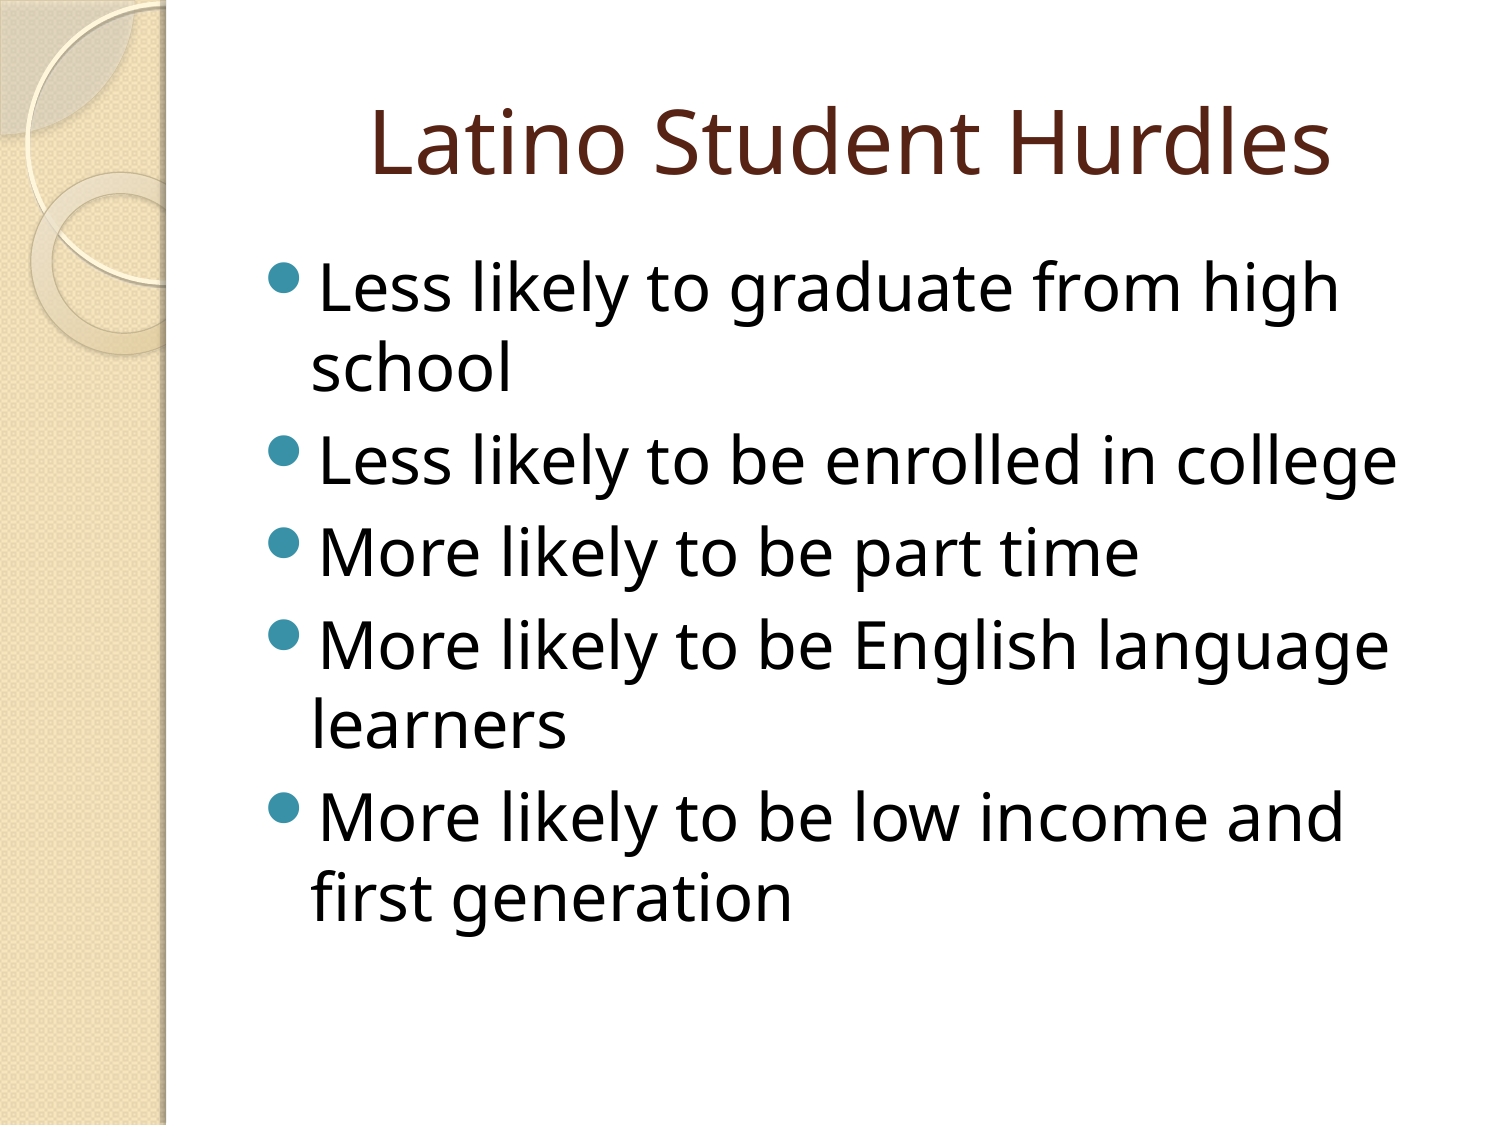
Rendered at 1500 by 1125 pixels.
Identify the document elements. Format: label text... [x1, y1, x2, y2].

list Less likely to graduate from high school Less likely to be enrolled in college More likely to be part time More likely to be English language learners More likely to be low income and first generation [235, 237, 1466, 1026]
title Latino Student Hurdles [235, 45, 1466, 233]
